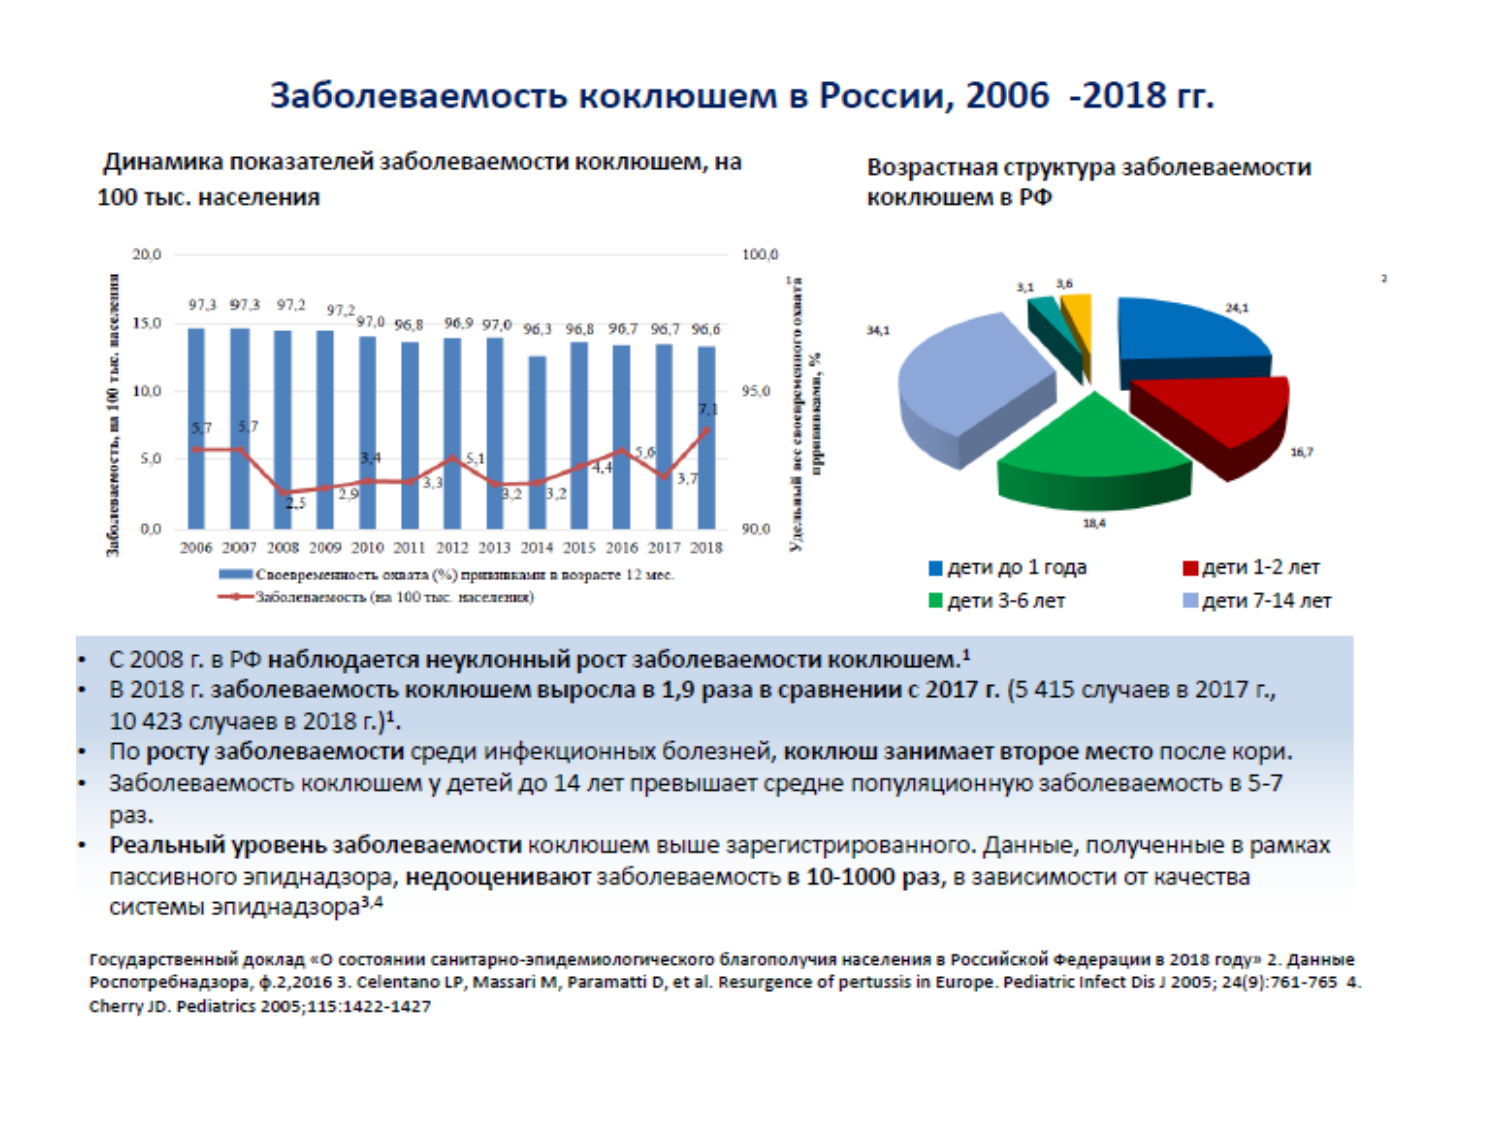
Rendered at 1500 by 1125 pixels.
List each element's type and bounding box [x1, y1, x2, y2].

picture [76, 54, 1424, 1036]
